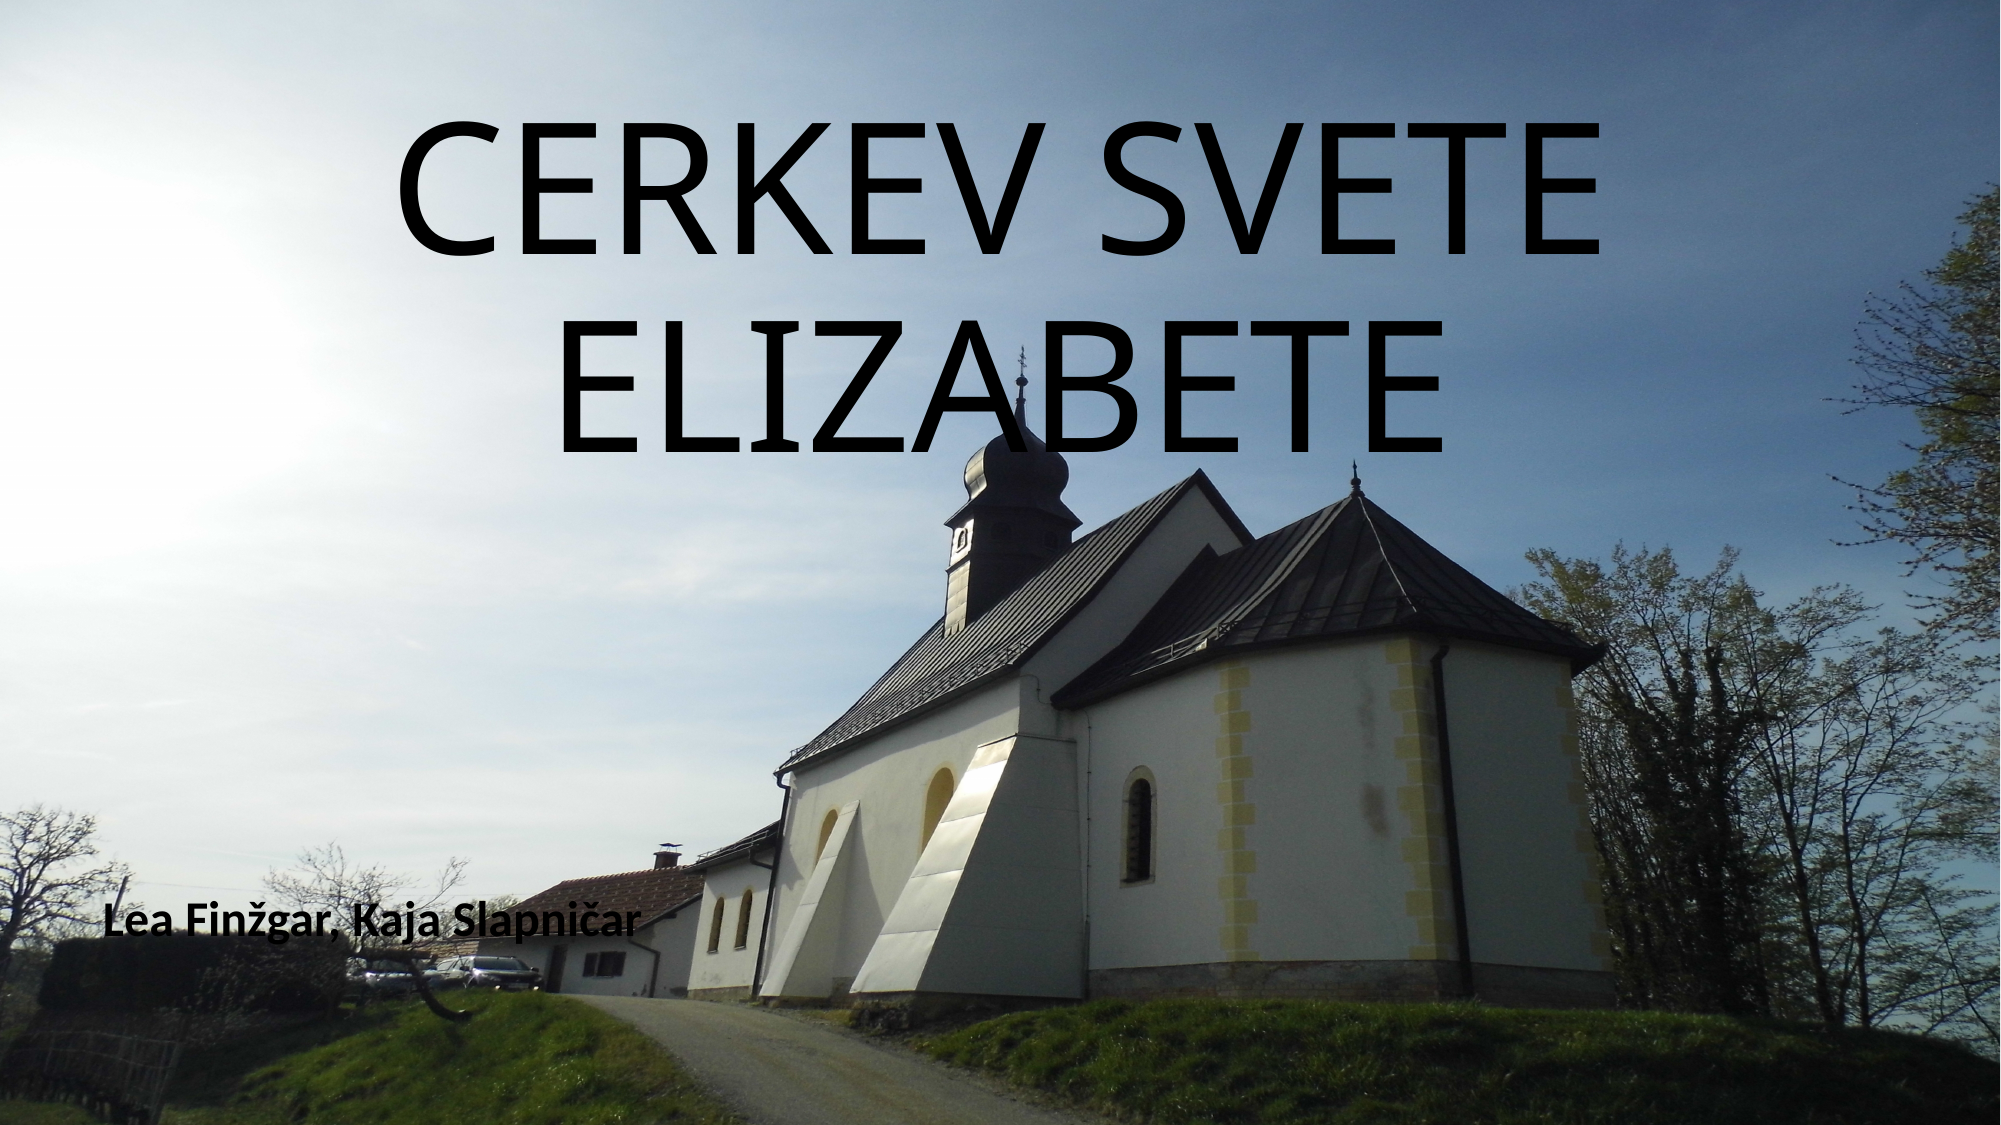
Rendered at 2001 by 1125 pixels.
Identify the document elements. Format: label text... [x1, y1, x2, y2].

title CERKEV SVETE ELIZABETE [116, 175, 1884, 500]
picture [0, 0, 2001, 1125]
subtitle Lea Finžgar, Kaja Slapničar [36, 886, 709, 967]
